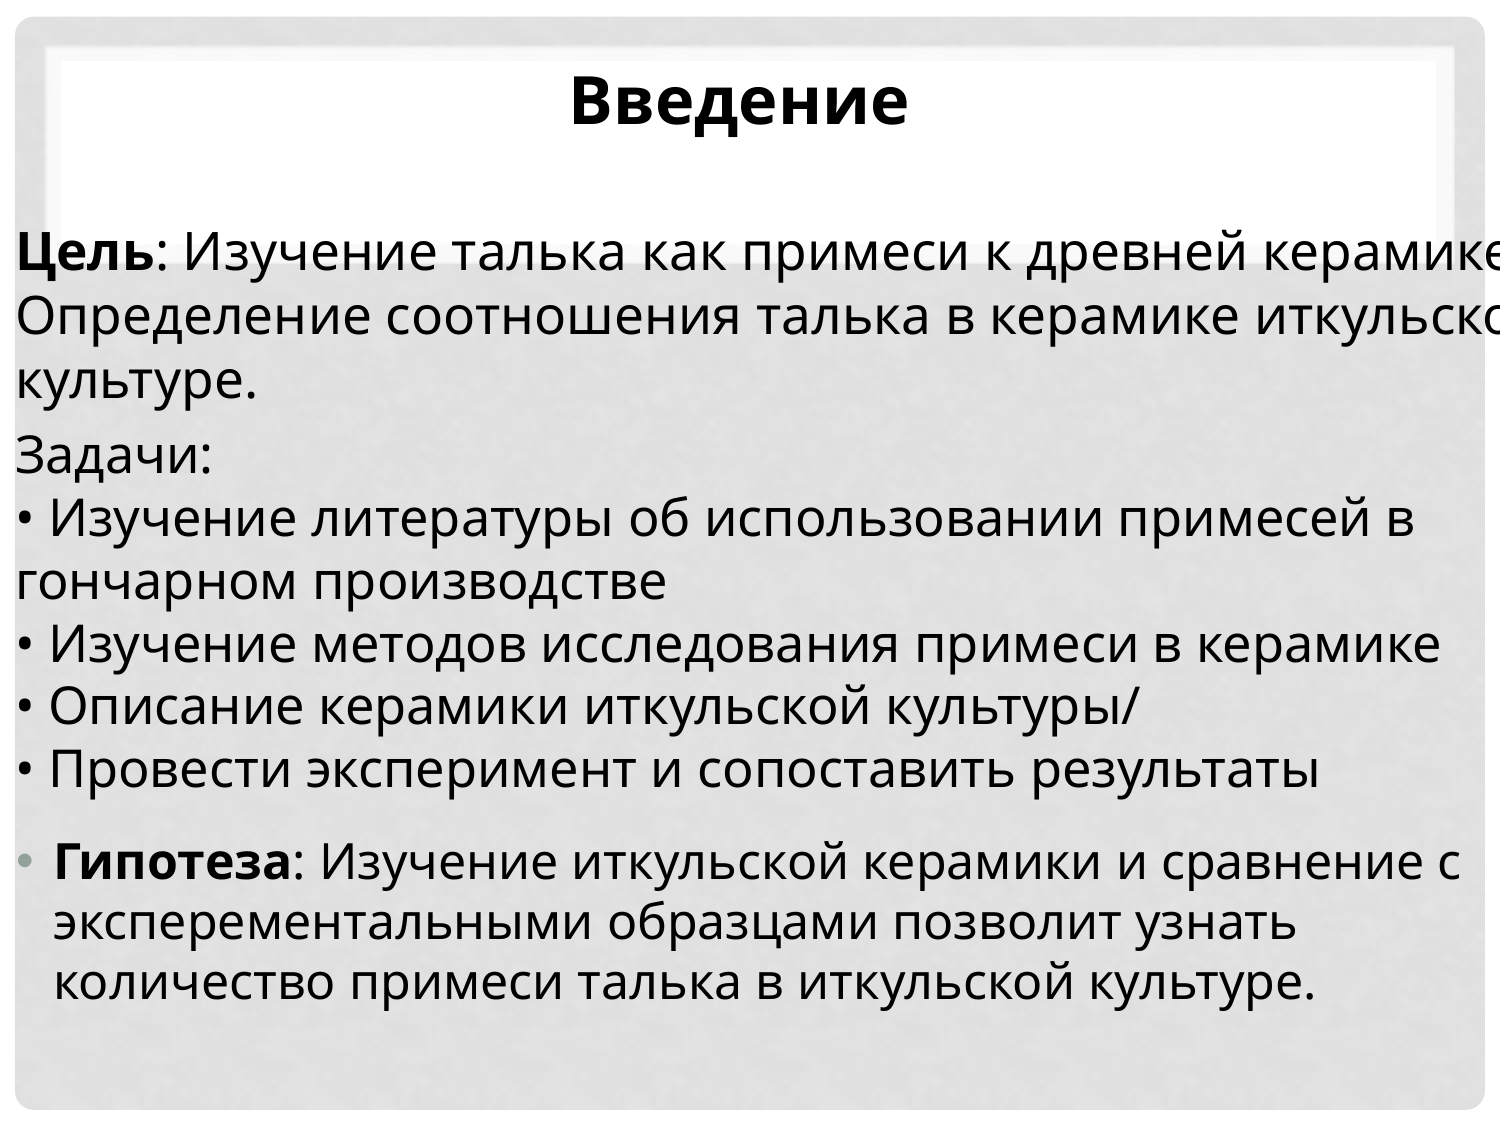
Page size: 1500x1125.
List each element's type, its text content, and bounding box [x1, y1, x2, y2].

list Гипотеза: Изучение иткульской керамики и сравнение с эксперементальными образцами позволит узнать количество примеси талька в иткульской культуре. [0, 822, 1500, 1083]
text_box Введение [553, 50, 926, 145]
text_box Цель: Изучение талька как примеси к древней керамике. Определение соотношения талька в керамике иткульской культуре. [0, 146, 1500, 428]
text_box [0, 428, 1429, 516]
text_box Задачи: • Изучение литературы об использовании примесей в гончарном производстве • Изучение методов исследования примеси в керамике • Описание керамики иткульской культуры/ • Провести эксперимент и сопоставить результаты [0, 428, 1500, 811]
